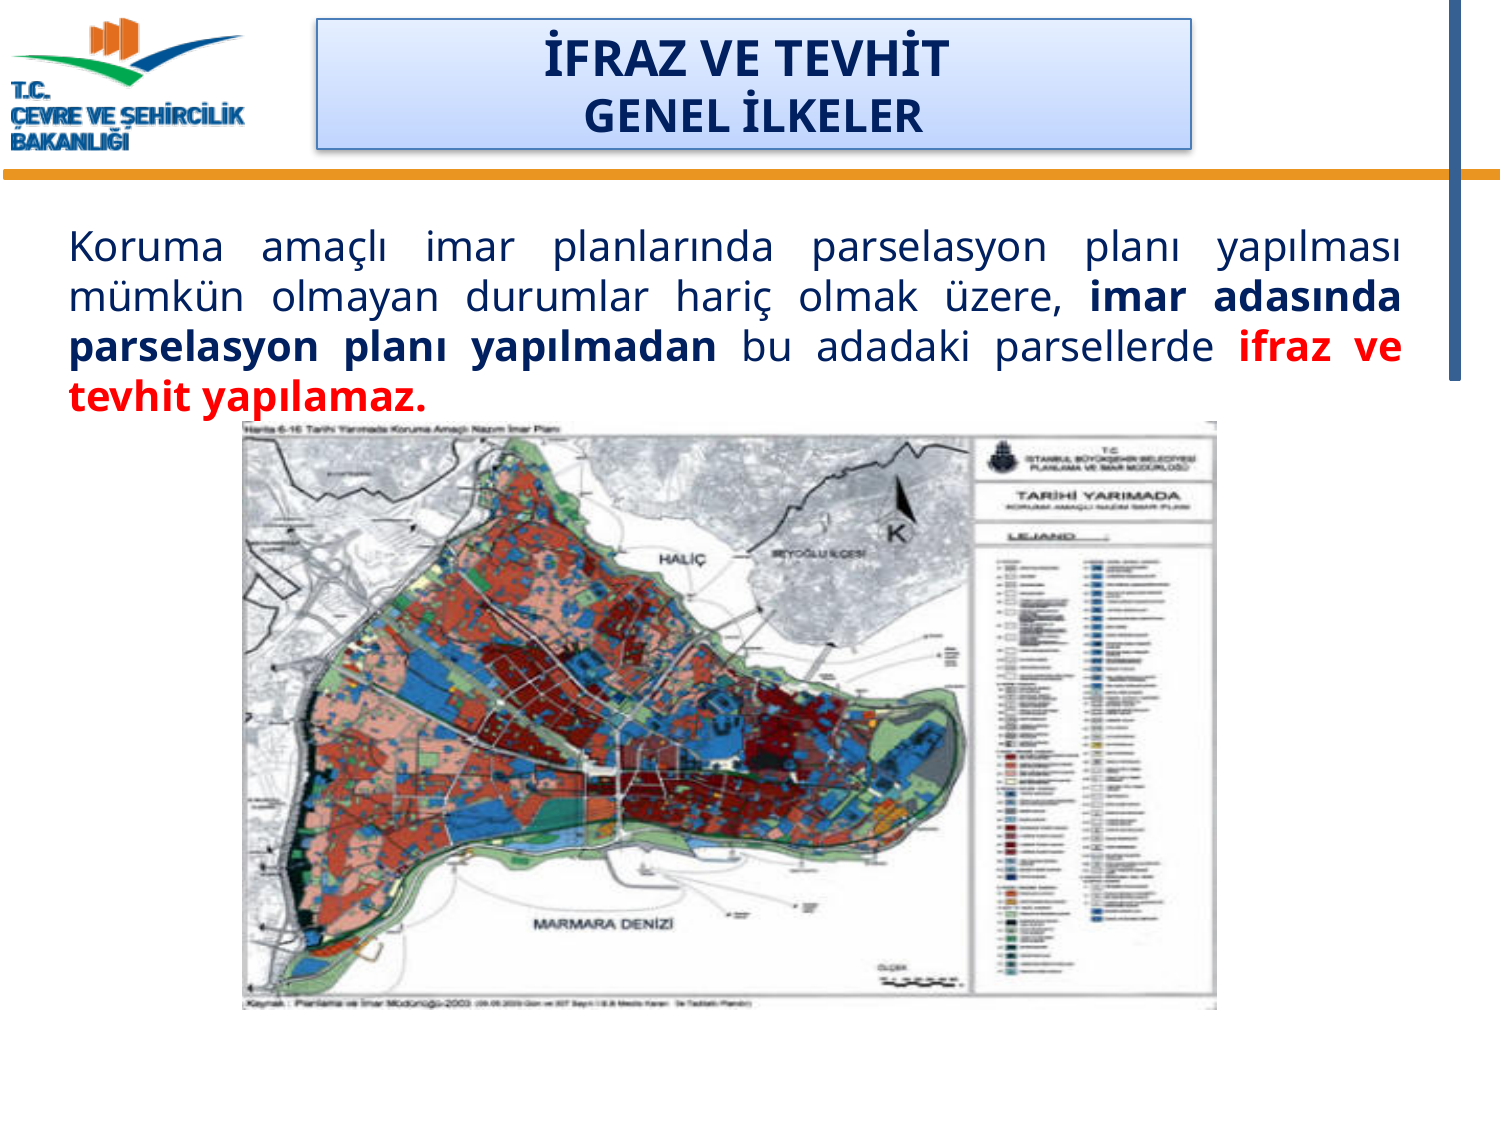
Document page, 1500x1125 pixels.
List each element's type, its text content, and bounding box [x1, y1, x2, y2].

text_box İFRAZ VE TEVHİT GENEL İLKELER [316, 18, 1192, 150]
picture [242, 421, 1217, 1010]
picture [11, 7, 245, 152]
list Koruma amaçlı imar planlarında parselasyon planı yapılması mümkün olmayan durumlar hariç olmak üzere, imar adasında parselasyon planı yapılmadan bu adadaki parsellerde ifraz ve tevhit yapılamaz. [53, 211, 1419, 405]
